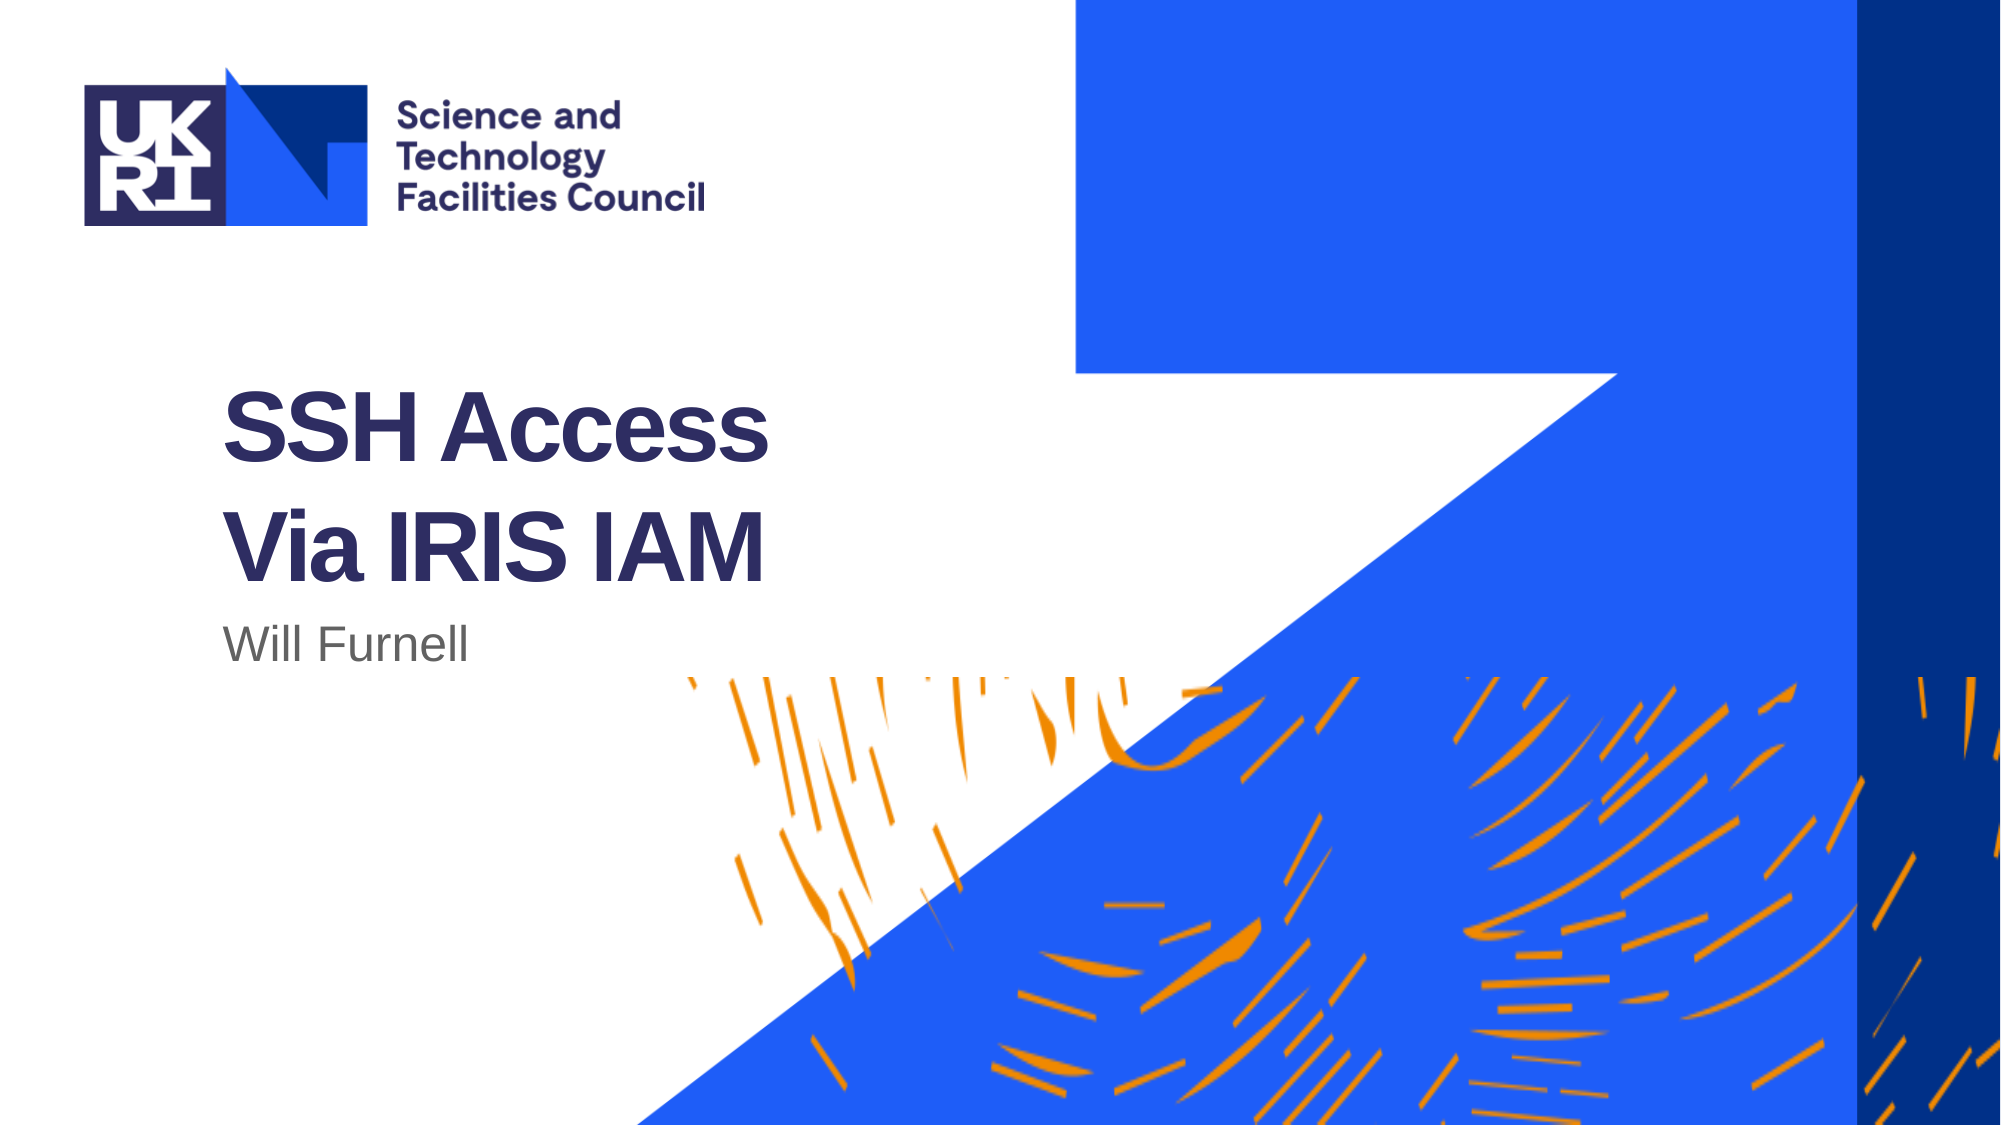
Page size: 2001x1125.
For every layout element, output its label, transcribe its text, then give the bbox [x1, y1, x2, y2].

picture [0, 0, 2001, 1125]
text_box Will Furnell [207, 604, 1151, 679]
text_box SSH Access Via IRIS IAM [207, 354, 1572, 609]
